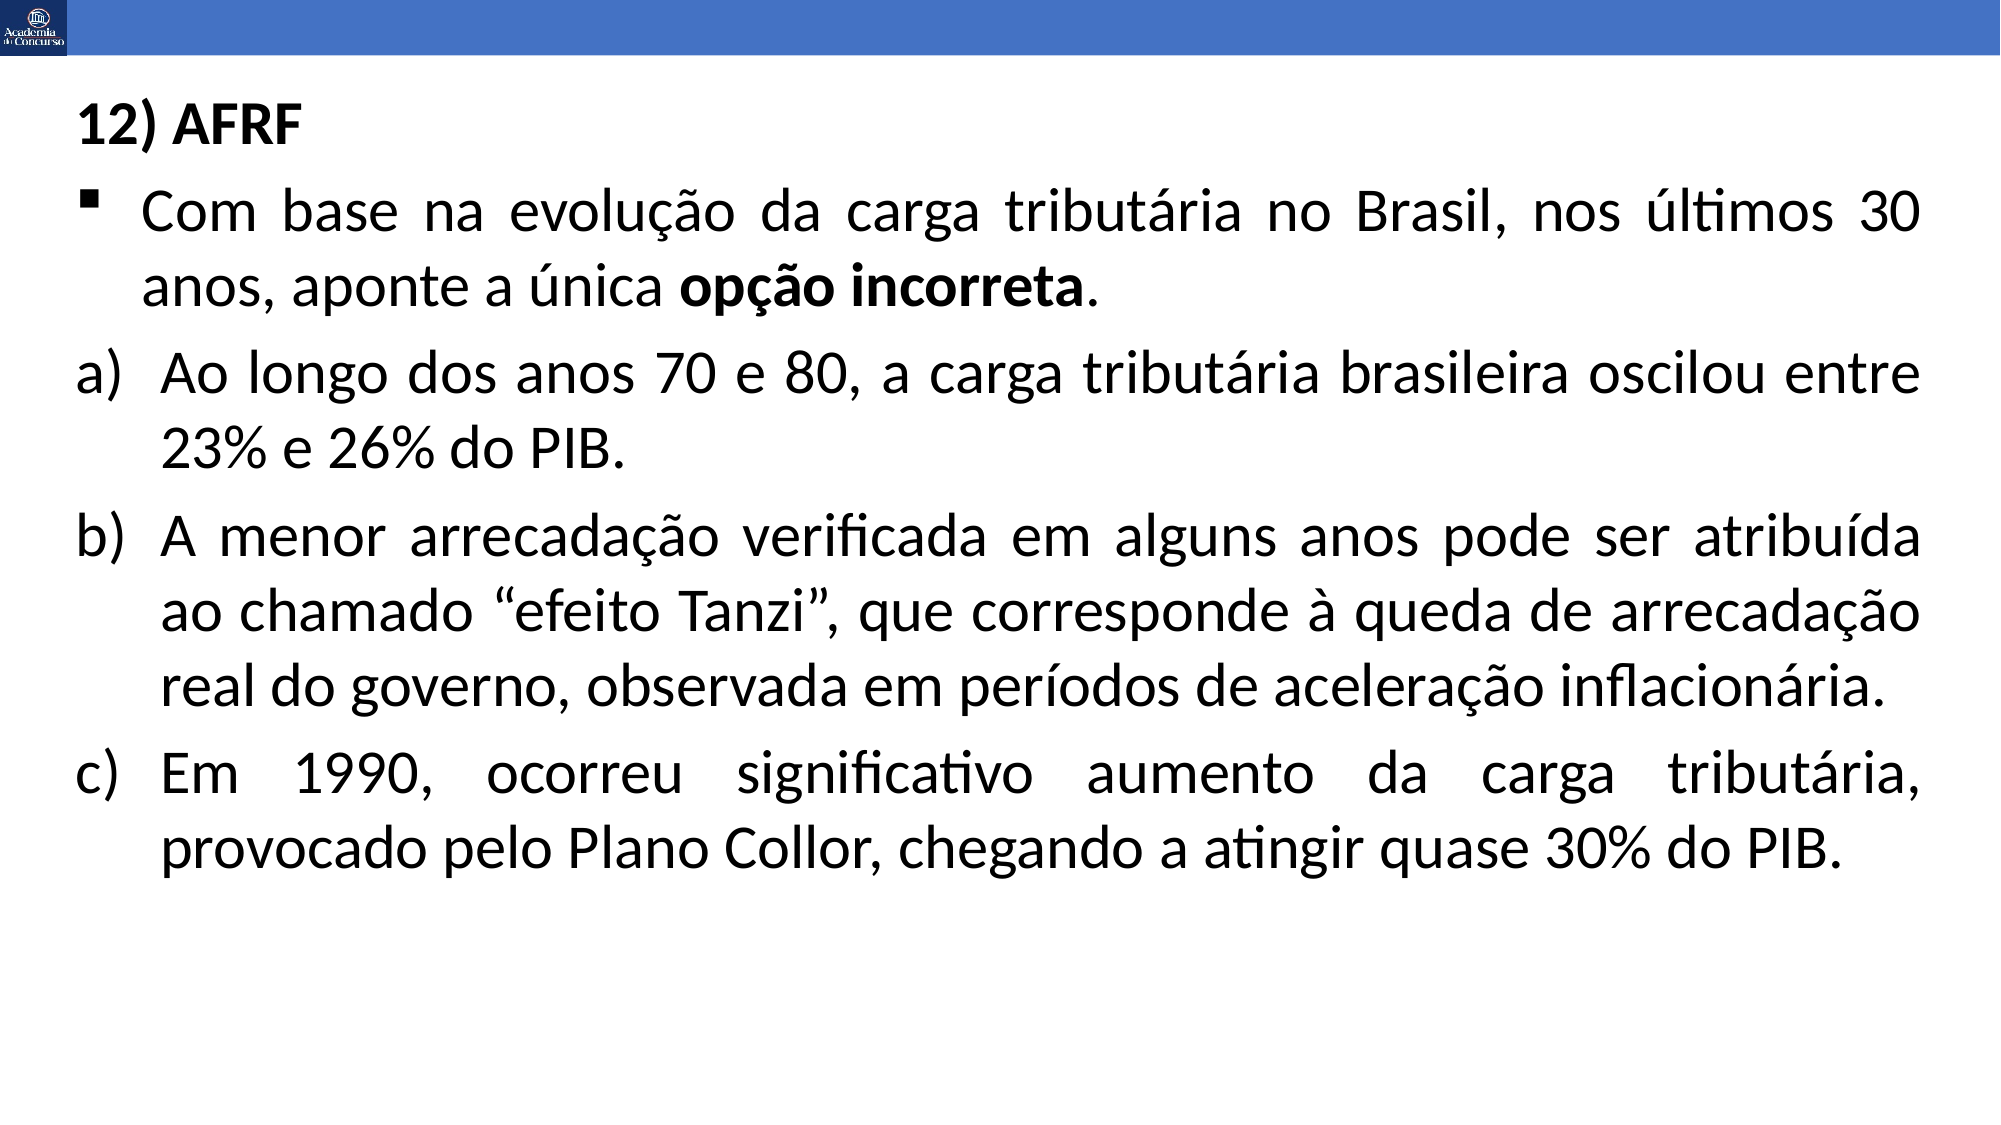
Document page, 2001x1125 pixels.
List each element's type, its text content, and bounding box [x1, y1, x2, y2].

picture [0, 0, 67, 56]
list 12) AFRF Com base na evolução da carga tributária no Brasil, nos últimos 30 anos, aponte a única opção incorreta. Ao longo dos anos 70 e 80, a carga tributária brasileira oscilou entre 23% e 26% do PIB. A menor arrecadação verificada em alguns anos pode ser atribuída ao chamado “efeito Tanzi”, que corresponde à queda de arrecadação real do governo, observada em períodos de aceleração inflacionária. Em 1990, ocorreu significativo aumento da carga tributária, provocado pelo Plano Collor, chegando a atingir quase 30% do PIB. [62, 75, 1938, 1075]
